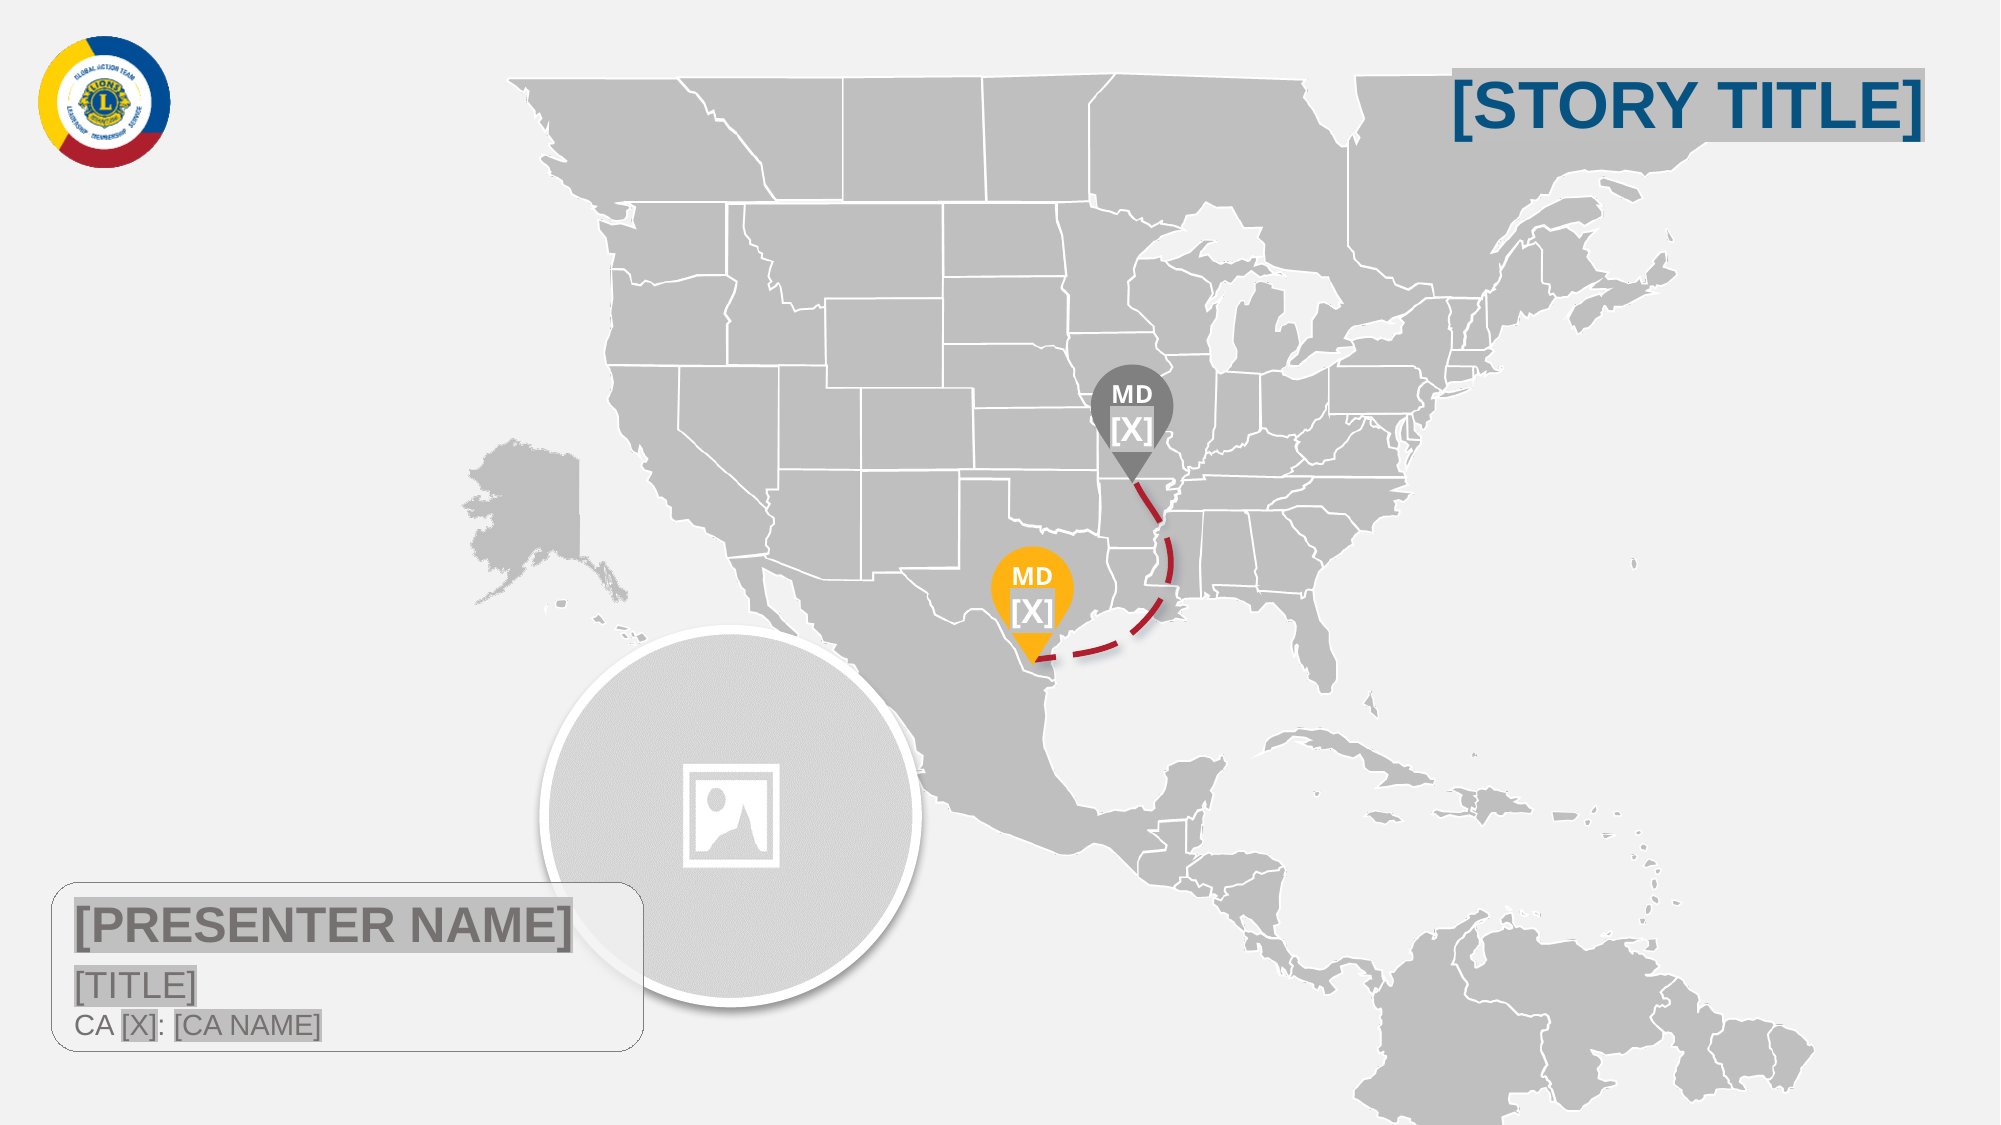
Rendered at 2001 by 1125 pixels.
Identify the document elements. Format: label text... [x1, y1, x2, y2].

picture [27, 25, 181, 179]
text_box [1090, 364, 1174, 484]
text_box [991, 546, 1074, 666]
text_box [PRESENTER NAME] [TITLE] CA [X]: [CA NAME] [51, 882, 505, 1052]
picture [460, 71, 1815, 1125]
text_box [STORY TITLE] [580, 54, 1940, 192]
